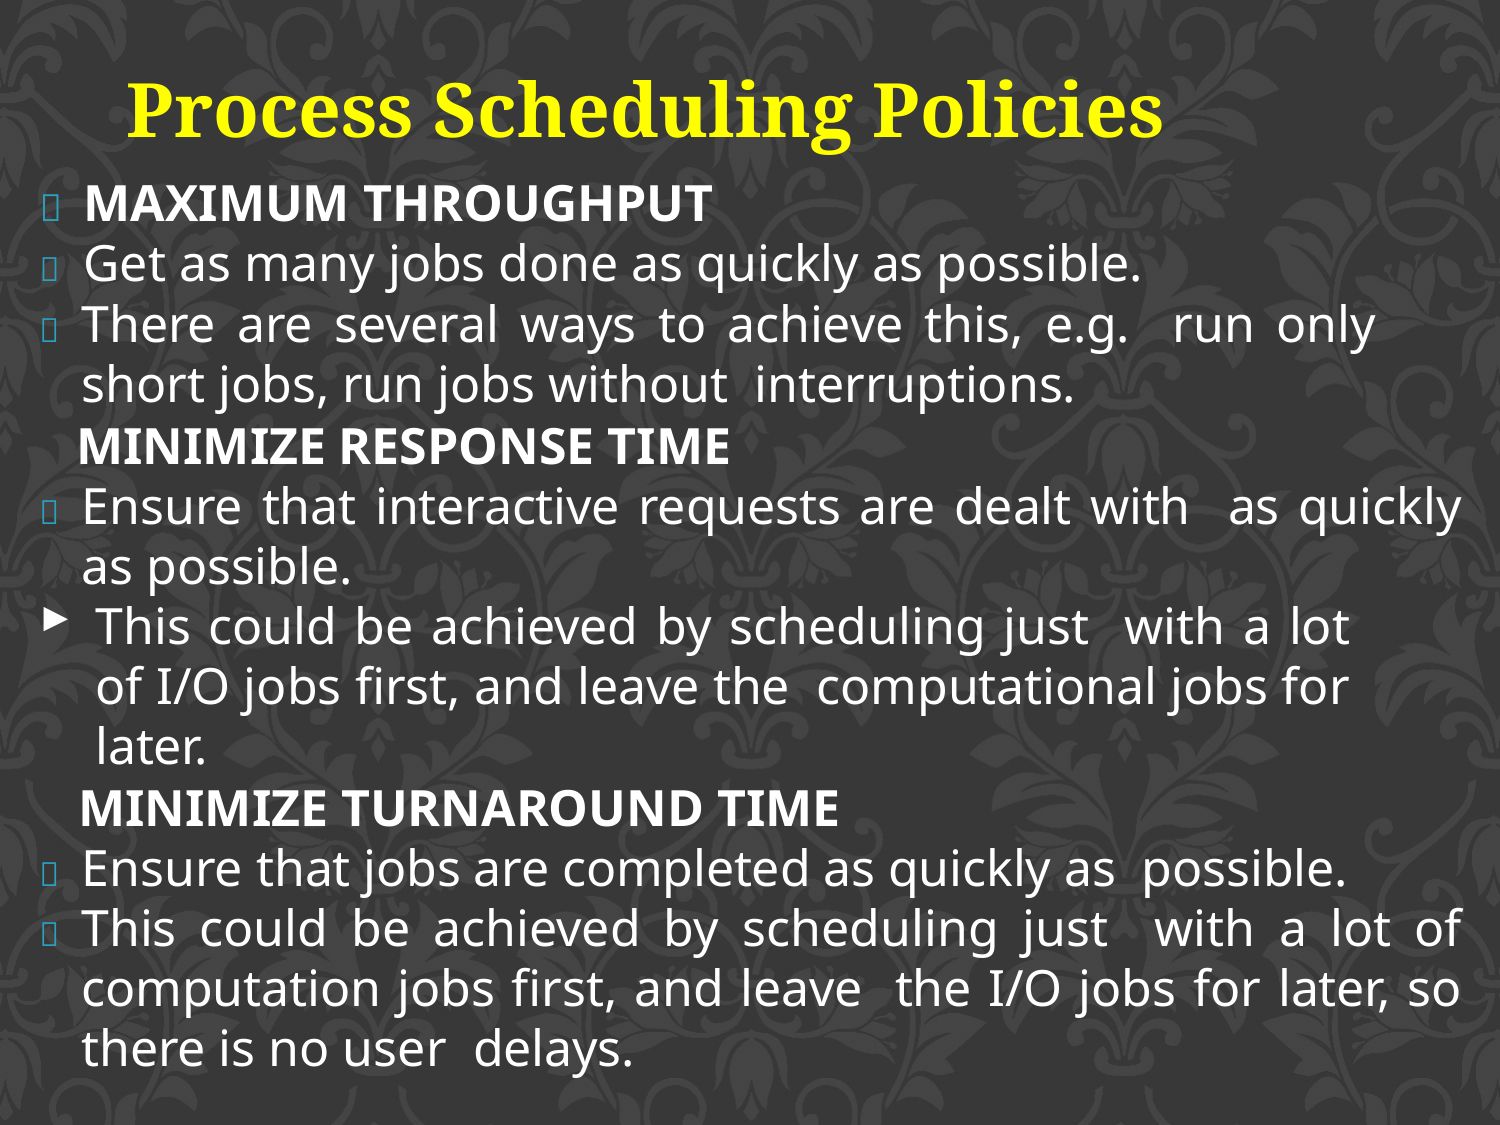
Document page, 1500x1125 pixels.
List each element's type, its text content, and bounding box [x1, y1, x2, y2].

text_box  MAXIMUM THROUGHPUT  Get as many jobs done as quickly as possible.  There are several ways to achieve this, e.g. run only short jobs, run jobs without interruptions. MINIMIZE RESPONSE TIME  Ensure that interactive requests are dealt with as quickly as possible. This could be achieved by scheduling just with a lot of I/O jobs first, and leave the computational jobs for later. MINIMIZE TURNAROUND TIME  Ensure that jobs are completed as quickly as possible.  This could be achieved by scheduling just with a lot of computation jobs first, and leave the I/O jobs for later, so there is no user delays. [37, 169, 1463, 1077]
text_box Process Scheduling Policies [111, 54, 1200, 160]
